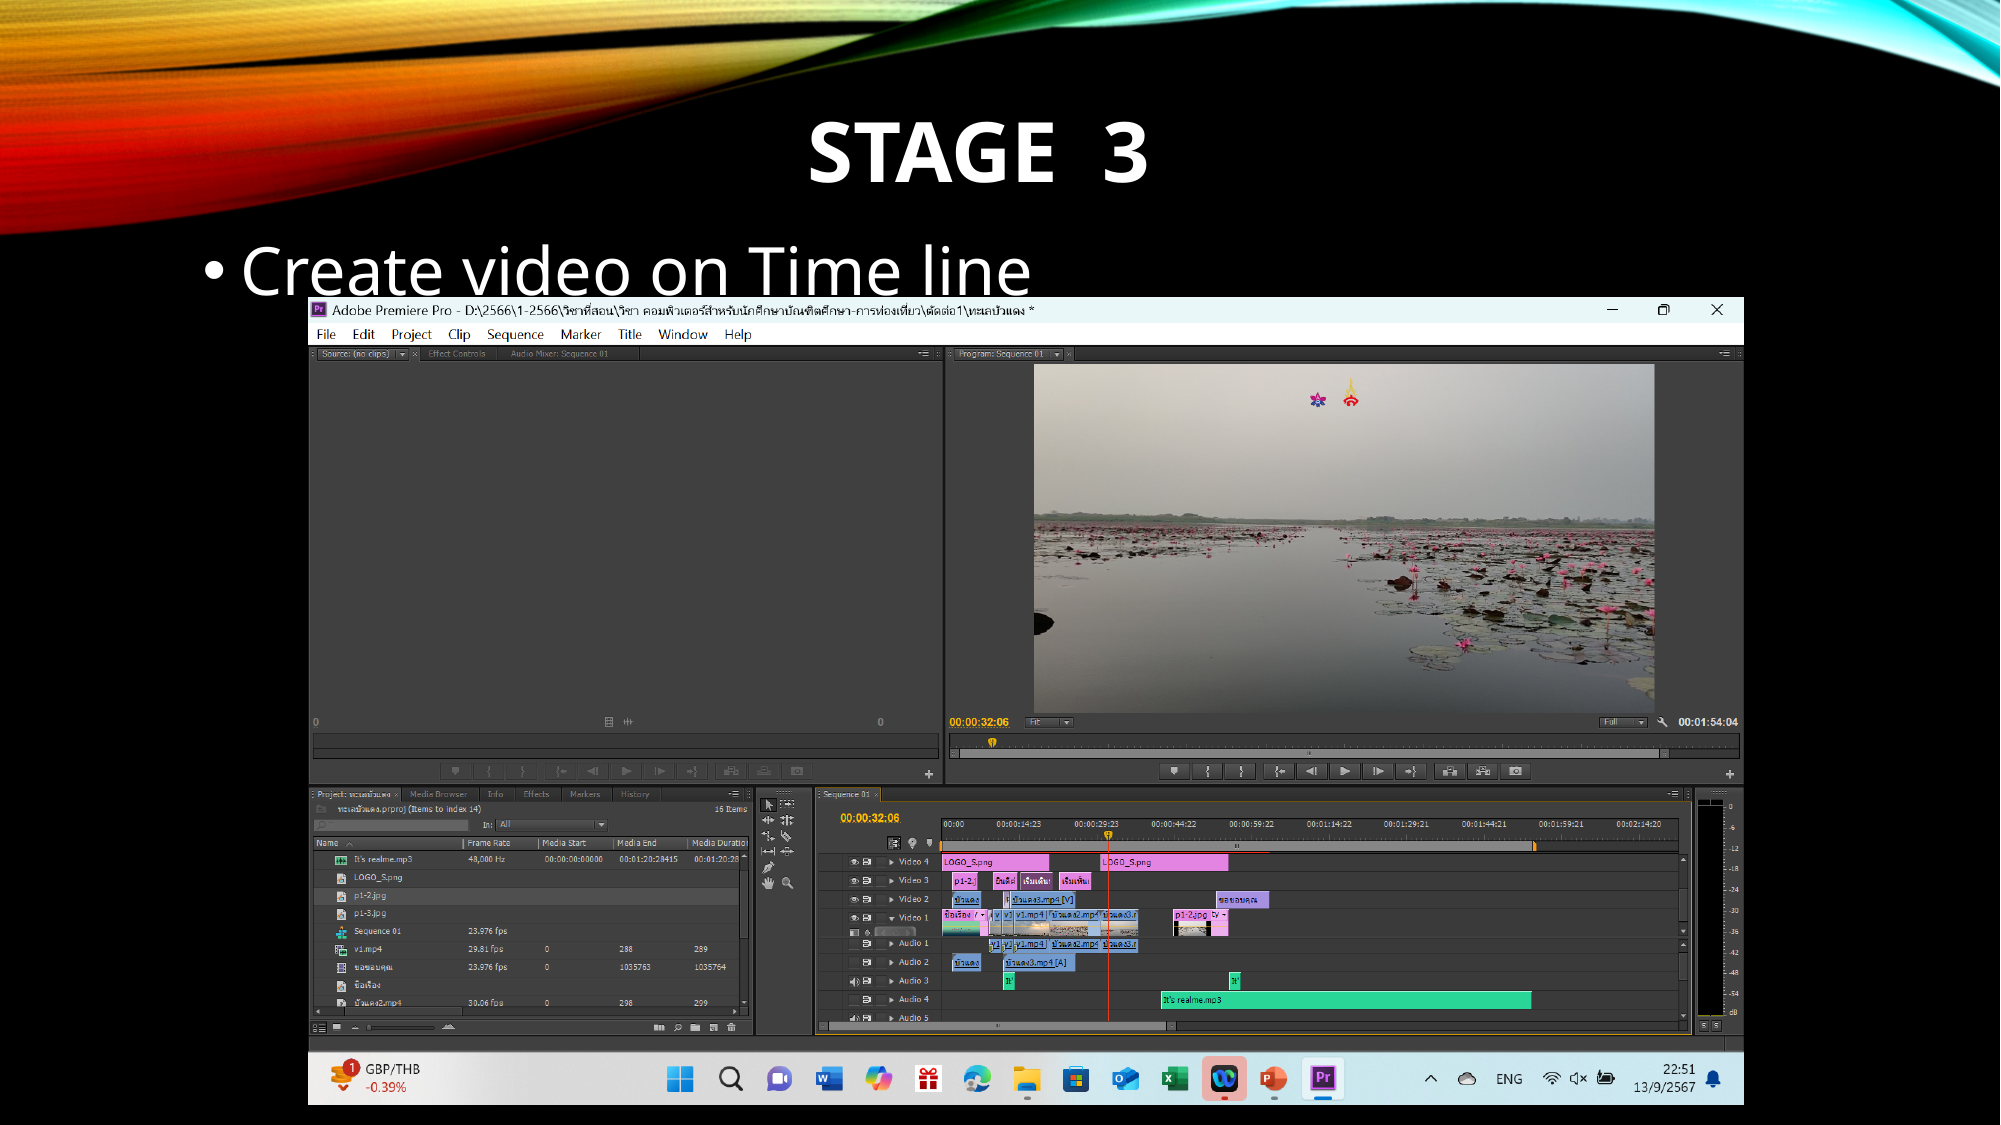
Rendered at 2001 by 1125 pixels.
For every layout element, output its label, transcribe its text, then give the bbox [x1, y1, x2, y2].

picture [308, 297, 1744, 1106]
picture [0, 0, 2000, 237]
title STAGE 3 [69, 85, 1888, 225]
list Create video on Time line [112, 230, 1888, 324]
